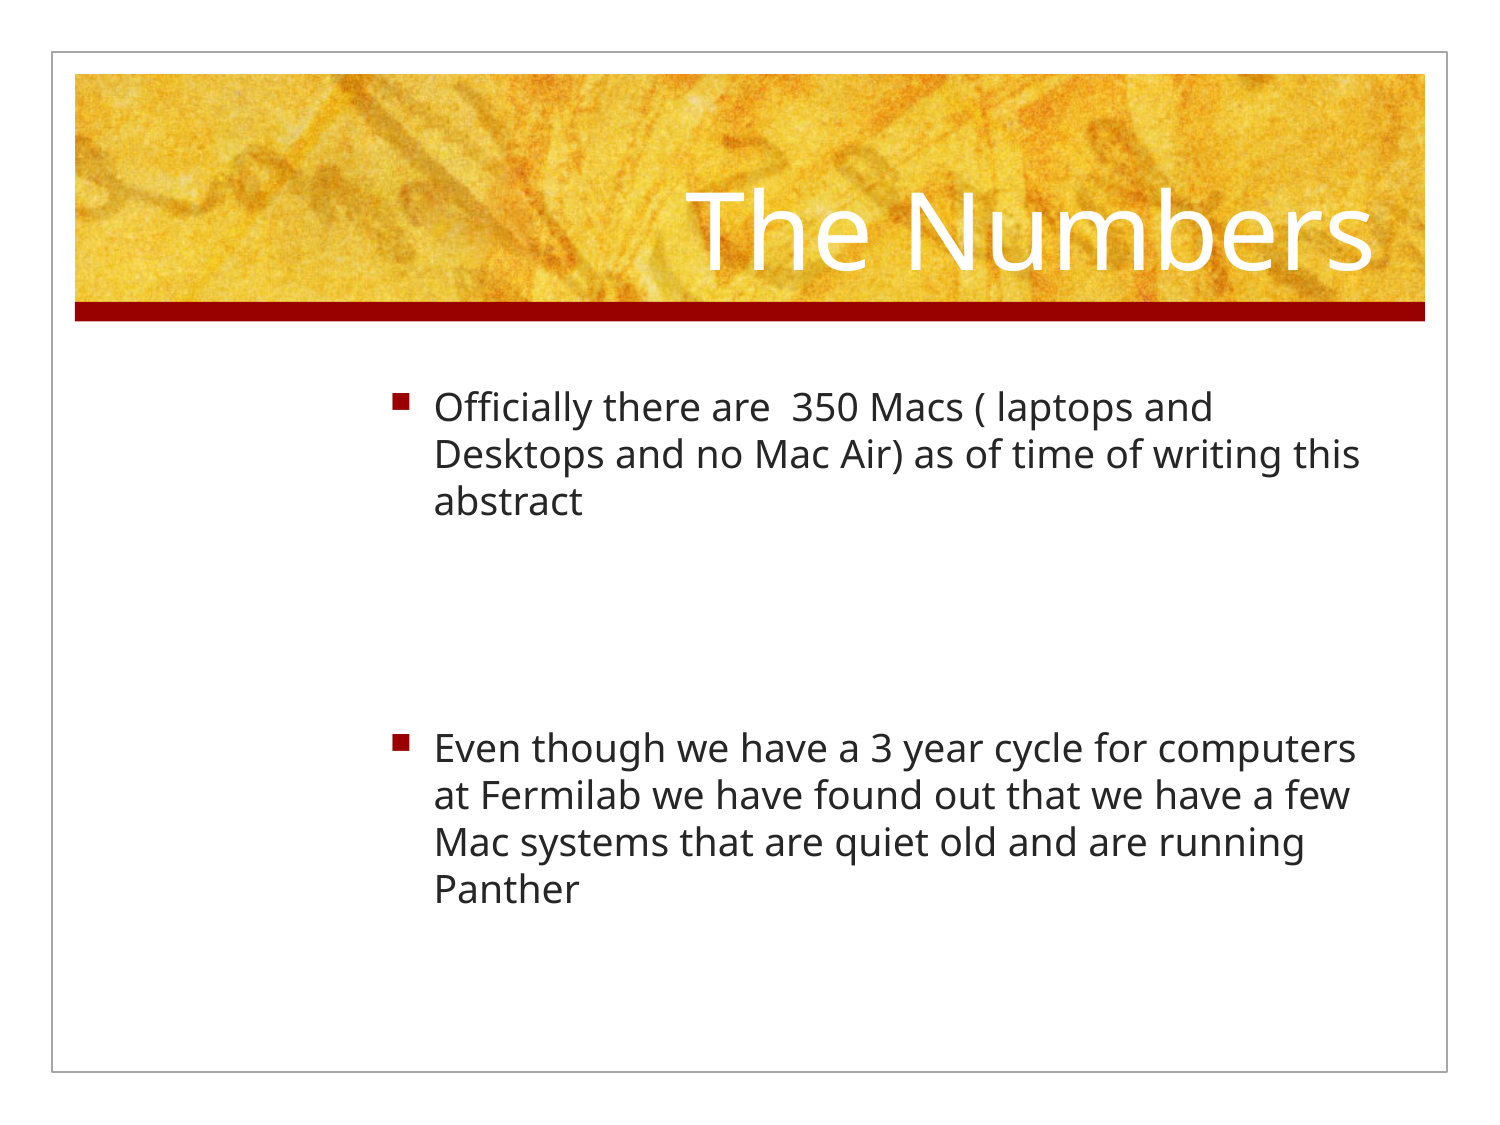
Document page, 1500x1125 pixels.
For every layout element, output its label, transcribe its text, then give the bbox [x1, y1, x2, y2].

title The Numbers [108, 74, 1392, 292]
list Officially there are 350 Macs ( laptops and Desktops and no Mac Air) as of time of writing this abstract Even though we have a 3 year cycle for computers at Fermilab we have found out that we have a few Mac systems that are quiet old and are running Panther [375, 375, 1392, 1005]
picture [75, 74, 1425, 301]
